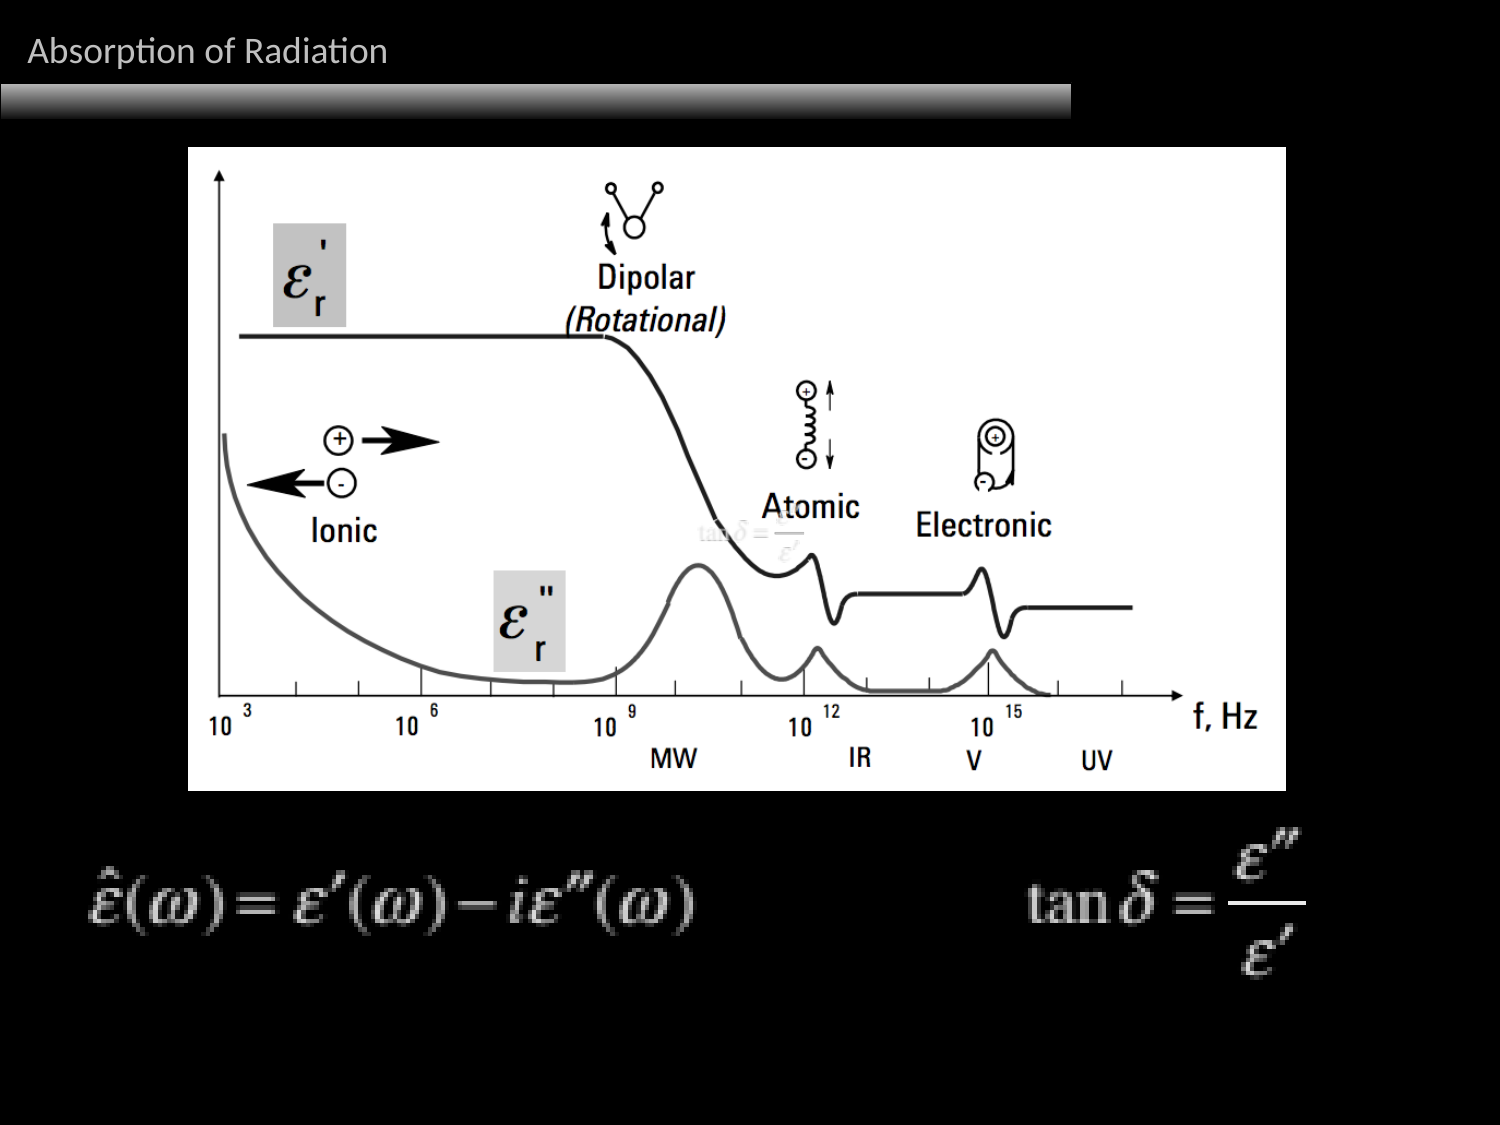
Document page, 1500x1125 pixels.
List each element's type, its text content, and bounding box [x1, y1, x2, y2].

title Absorption of Radiation [12, 16, 424, 81]
picture [188, 146, 1287, 791]
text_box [79, 814, 1312, 1077]
text_box [0, 82, 1072, 120]
